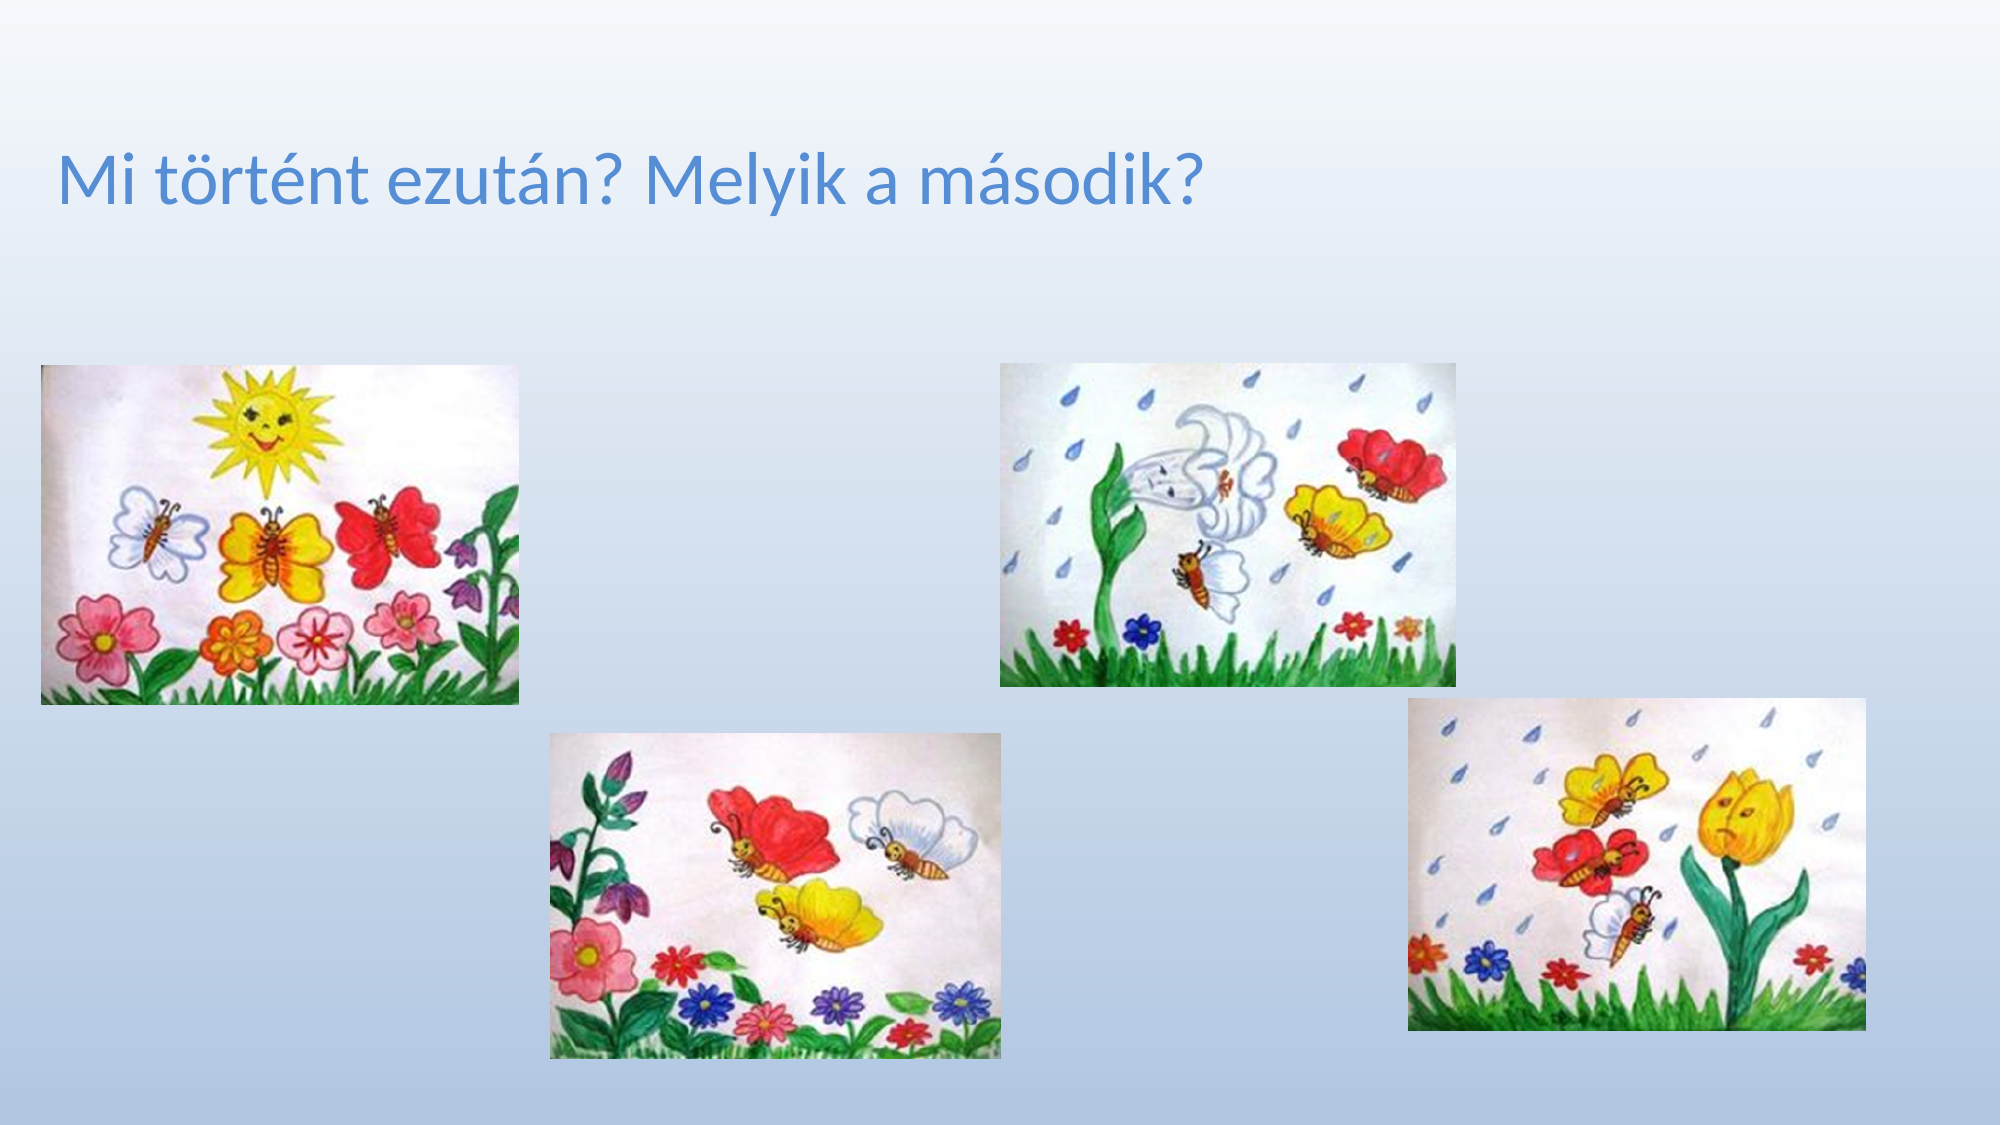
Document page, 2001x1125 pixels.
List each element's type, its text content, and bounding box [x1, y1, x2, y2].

title Mi történt ezután? Melyik a második? [41, 33, 1978, 316]
picture [999, 362, 1456, 687]
picture [1408, 698, 1867, 1032]
picture [41, 365, 519, 705]
picture [550, 733, 1001, 1059]
